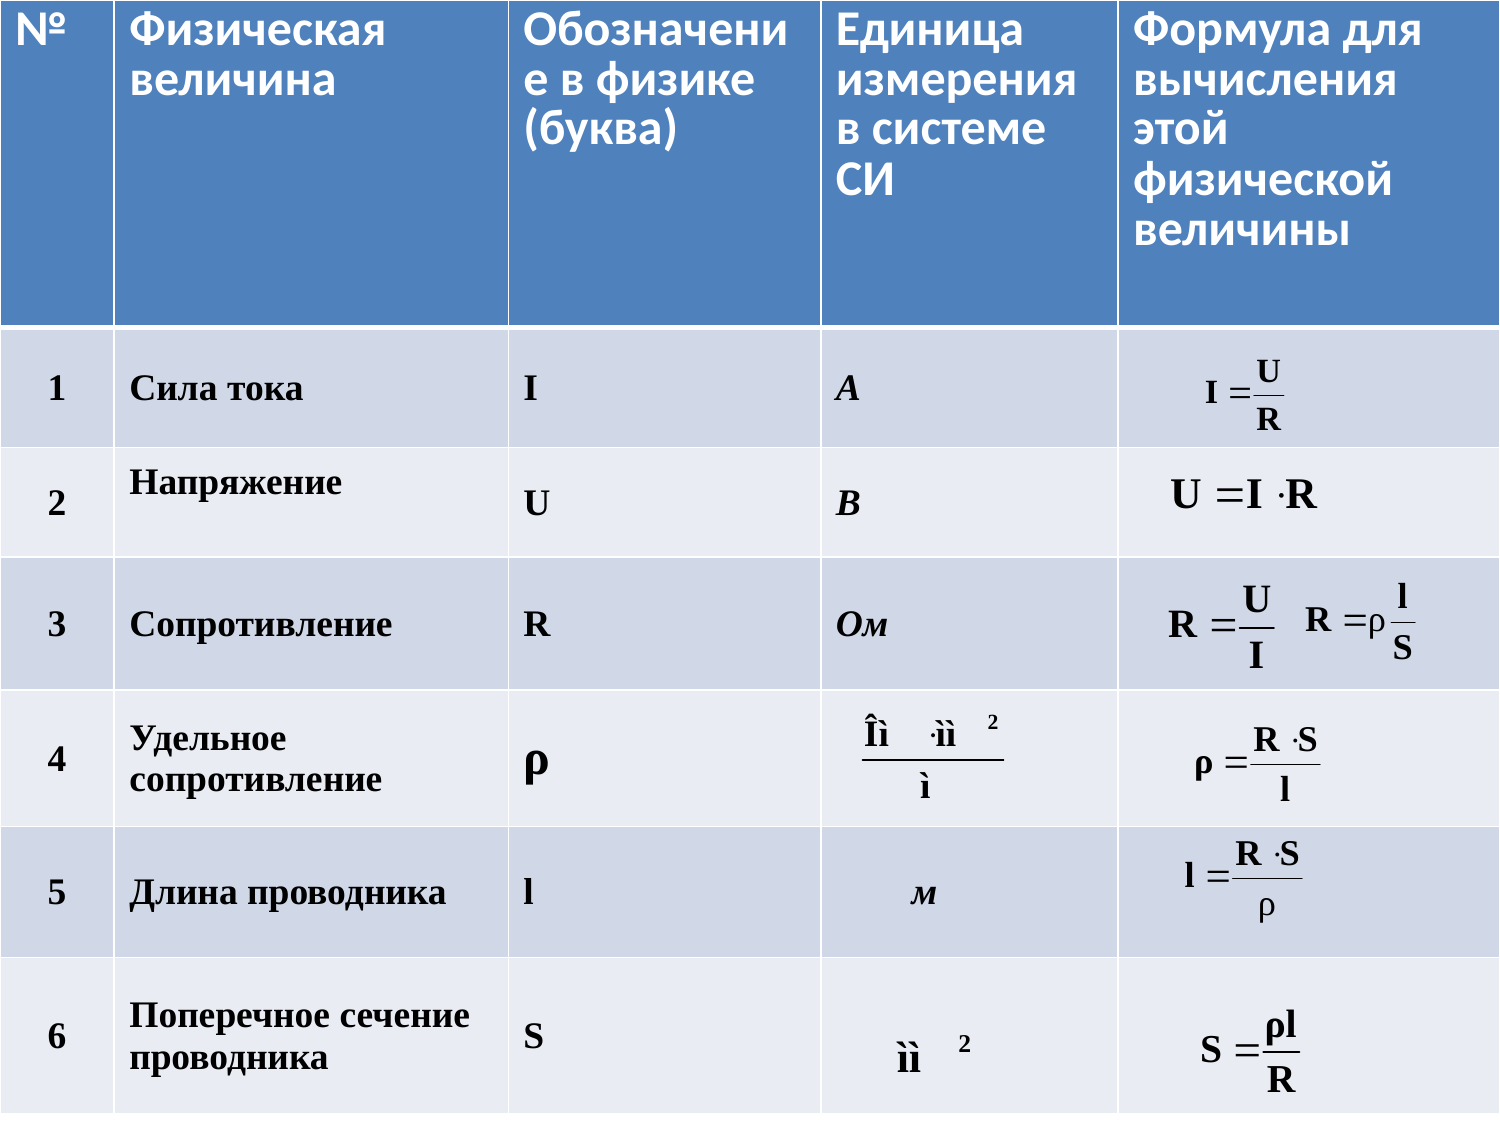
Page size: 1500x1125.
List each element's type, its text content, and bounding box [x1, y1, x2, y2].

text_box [1179, 828, 1311, 987]
table_cell I [509, 330, 820, 447]
table_cell 6 [1, 958, 113, 1113]
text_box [1199, 349, 1292, 439]
table_cell Сила тока [115, 330, 508, 447]
table_cell [822, 958, 1117, 1113]
table_cell l [509, 827, 820, 957]
table_header № [1, 1, 113, 325]
table_cell 4 [1, 691, 113, 826]
table_cell S [509, 958, 820, 1113]
table_header Формула для вычисления этой физической величины [1119, 1, 1499, 325]
table_cell 3 [1, 558, 113, 689]
table_cell ρ [509, 691, 820, 826]
table_cell [1119, 330, 1499, 447]
table_cell [1119, 958, 1499, 1113]
table_cell Удельное сопротивление [115, 691, 508, 826]
table_header Единица измерения в системе СИ [822, 1, 1117, 325]
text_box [1299, 573, 1424, 669]
table_cell Сопротивление [115, 558, 508, 689]
table_cell А [822, 330, 1117, 447]
table_cell Напряжение [115, 448, 508, 556]
table_cell Ом [822, 558, 1117, 689]
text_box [1163, 467, 1328, 520]
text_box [1189, 715, 1327, 811]
table_cell 2 [1, 448, 113, 556]
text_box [1161, 573, 1283, 679]
table_header Физическая величина [115, 1, 508, 325]
table_header Обозначение в физике (буква) [509, 1, 820, 325]
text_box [1195, 999, 1308, 1103]
table_cell В [822, 448, 1117, 556]
table_cell 5 [1, 827, 113, 957]
table_cell [1119, 448, 1499, 556]
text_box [856, 703, 1012, 808]
table_cell м [822, 827, 1117, 957]
table_cell [1119, 691, 1499, 826]
table_cell Поперечное сечение проводника [115, 958, 508, 1113]
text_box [891, 1024, 980, 1081]
table_cell [1119, 558, 1499, 689]
table_cell 1 [1, 330, 113, 447]
table_cell U [509, 448, 820, 556]
table_cell Длина проводника [115, 827, 508, 957]
table_cell [822, 691, 1117, 826]
table_cell [1308, 827, 1499, 957]
table_cell [1119, 827, 1180, 957]
table_cell R [509, 558, 820, 689]
